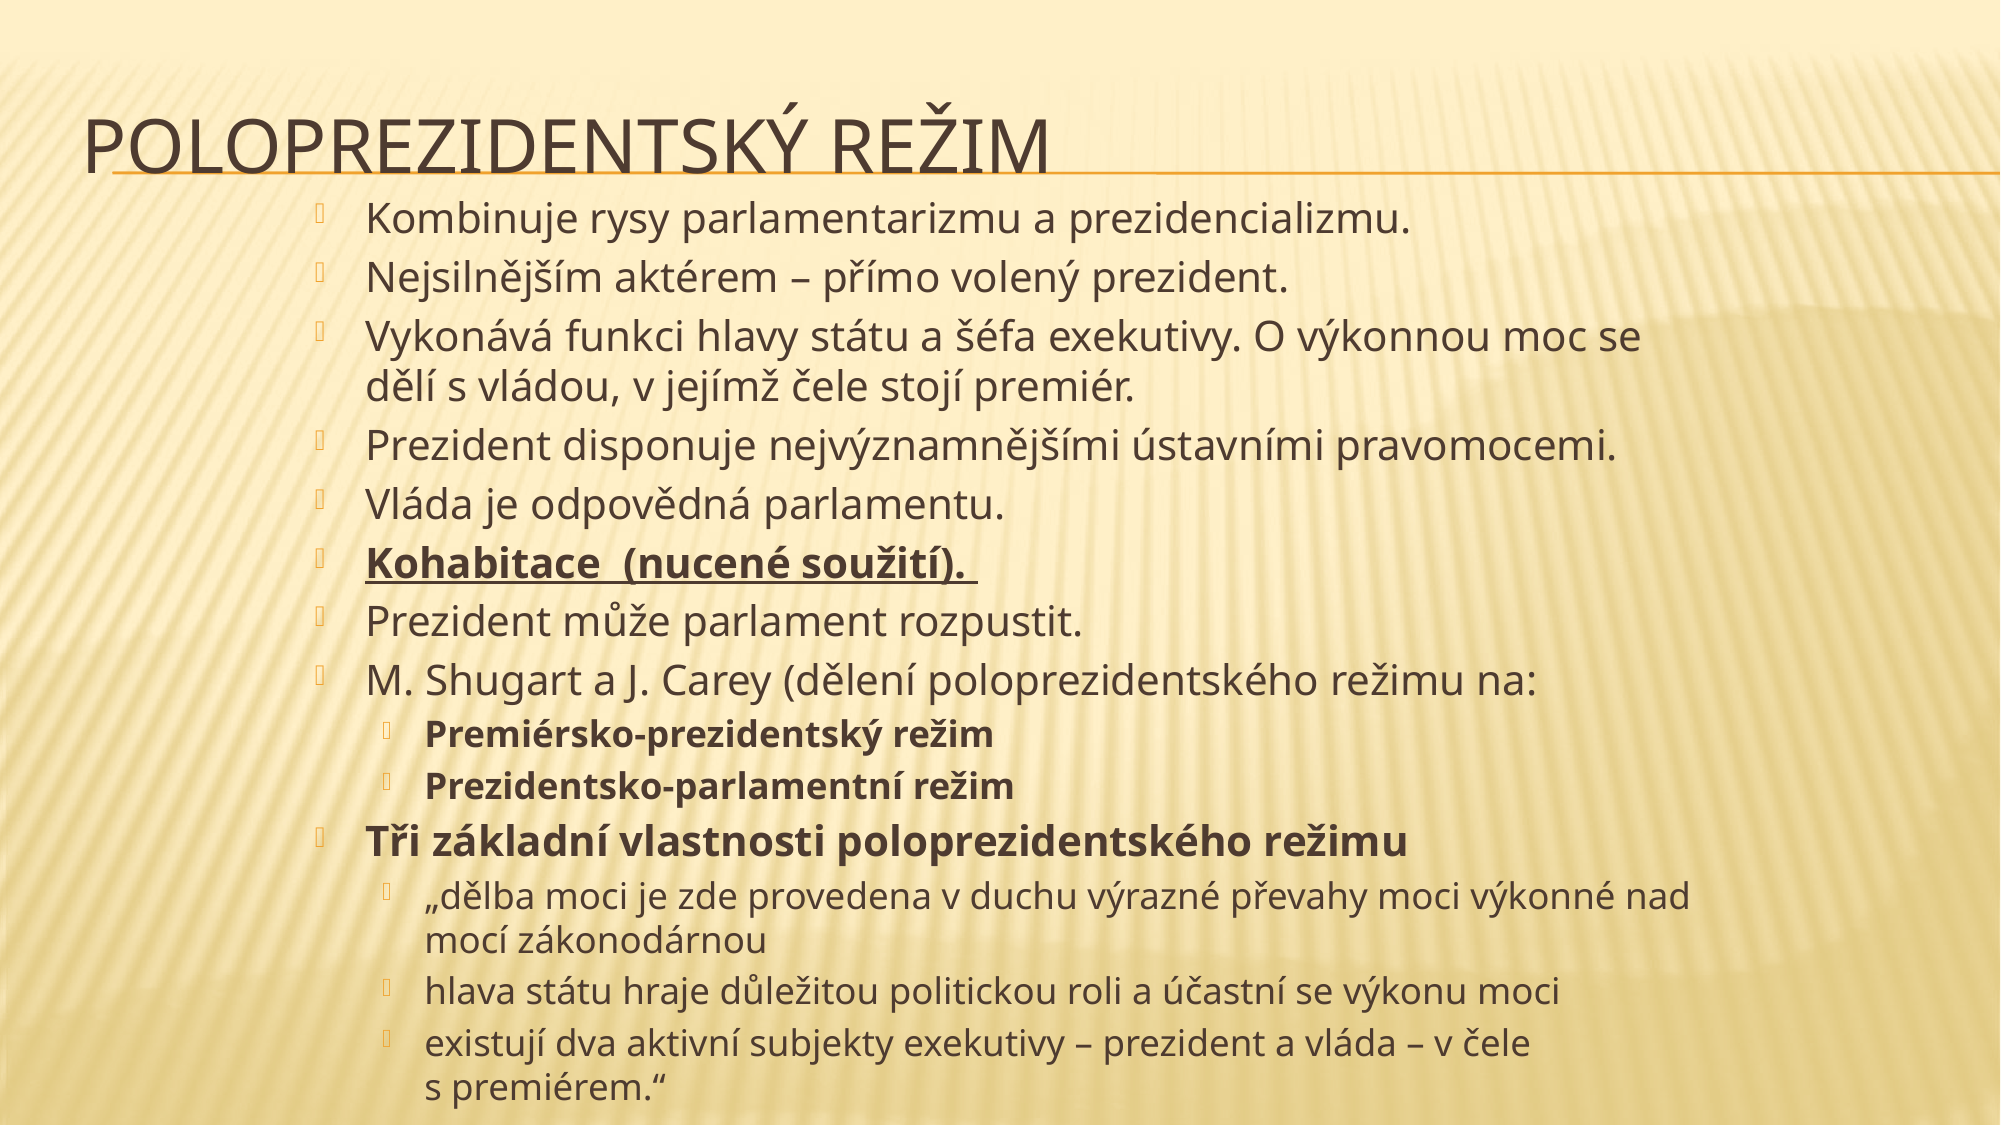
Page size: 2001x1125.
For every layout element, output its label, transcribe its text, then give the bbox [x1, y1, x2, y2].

title Poloprezidentský režim [66, 75, 1967, 213]
list Kombinuje rysy parlamentarizmu a prezidencializmu. Nejsilnějším aktérem – přímo volený prezident. Vykonává funkci hlavy státu a šéfa exekutivy. O výkonnou moc se dělí s vládou, v jejímž čele stojí premiér. Prezident disponuje nejvýznamnějšími ústavními pravomocemi. Vláda je odpovědná parlamentu. Kohabitace (nucené soužití). Prezident může parlament rozpustit. M. Shugart a J. Carey (dělení poloprezidentského režimu na: Premiérsko-prezidentský režim Prezidentsko-parlamentní režim Tři základní vlastnosti poloprezidentského režimu „dělba moci je zde provedena v duchu výrazné převahy moci výkonné nad mocí zákonodárnou hlava státu hraje důležitou politickou roli a účastní se výkonu moci existují dva aktivní subjekty exekutivy – prezident a vláda – v čele s premiérem.“ [300, 184, 1725, 1125]
